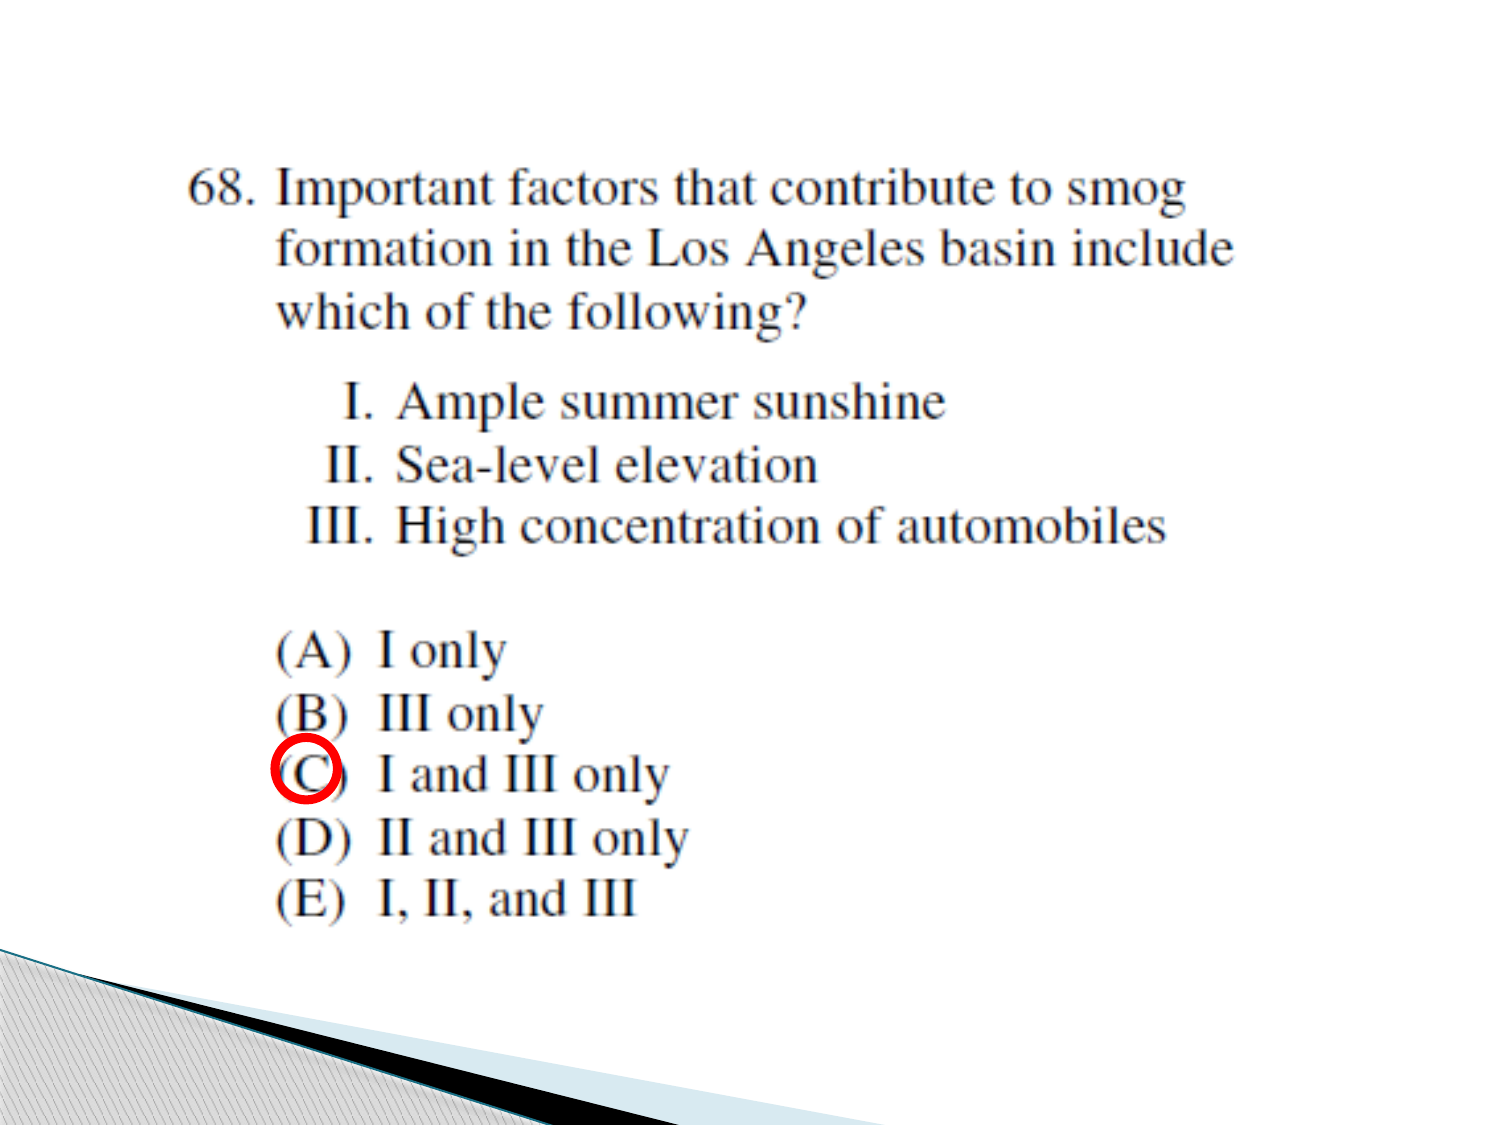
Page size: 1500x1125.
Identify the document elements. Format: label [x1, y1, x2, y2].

picture [163, 137, 1268, 938]
